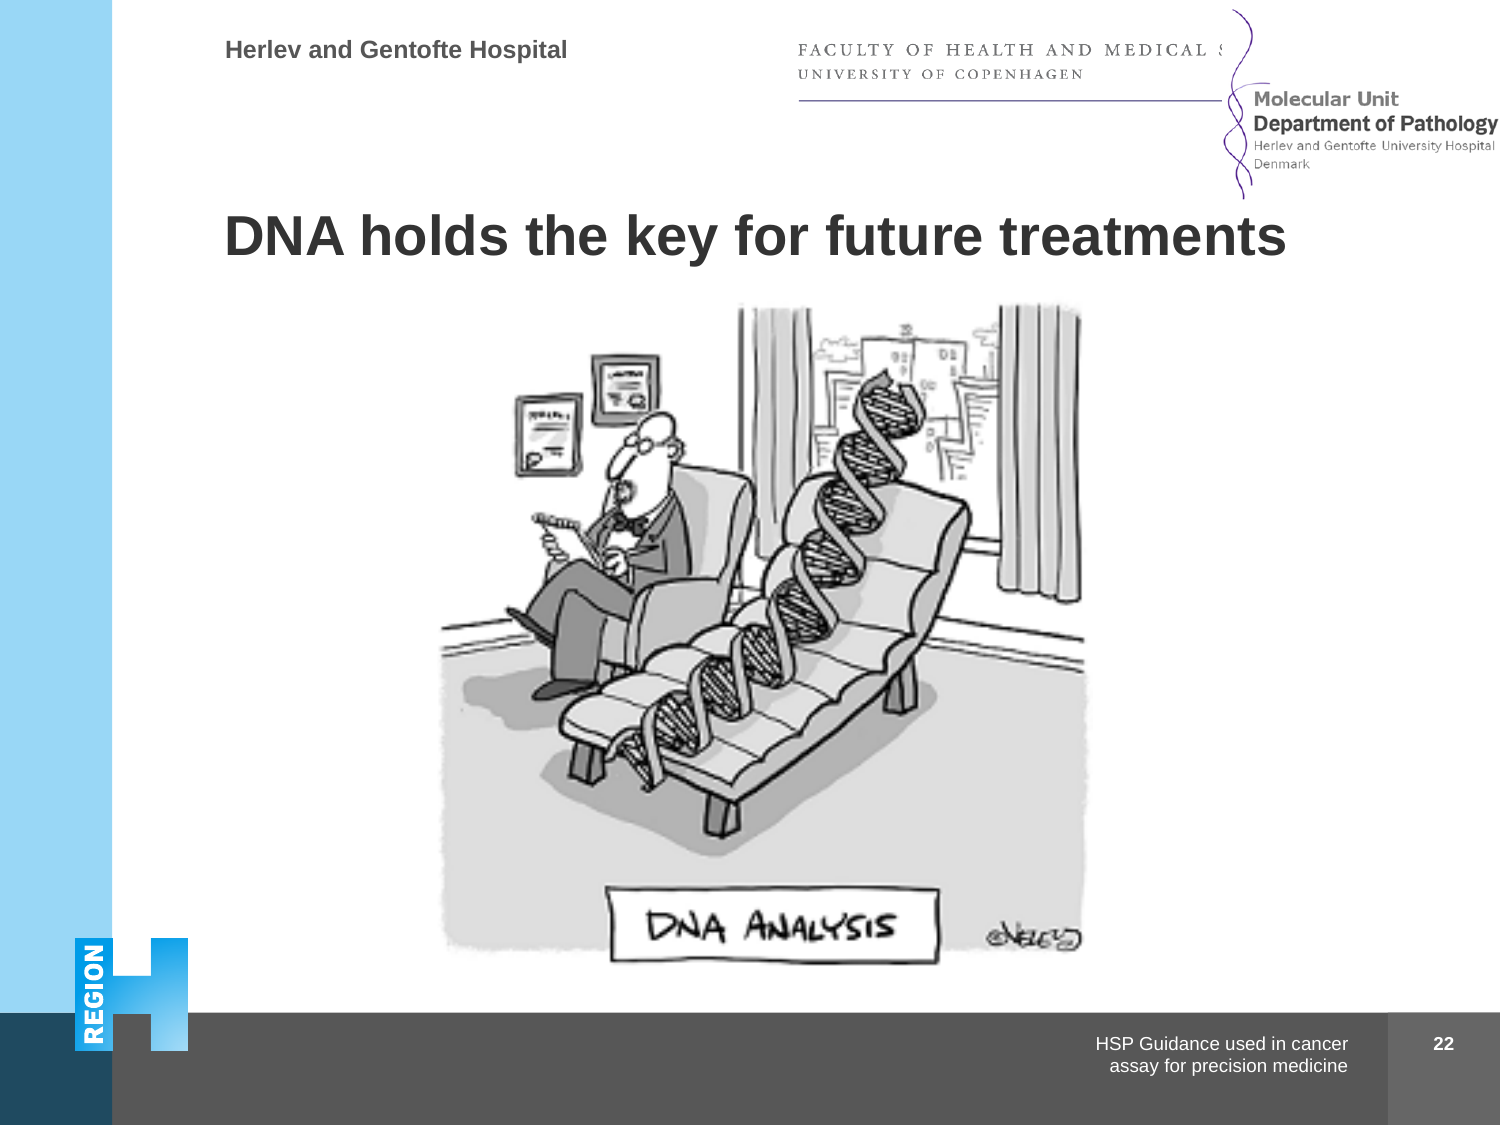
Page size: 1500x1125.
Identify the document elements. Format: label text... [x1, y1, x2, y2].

slide_number HSP Guidance used in cancer assay for precision medicine [1057, 1031, 1349, 1083]
picture [437, 290, 1093, 971]
picture [89, 997, 99, 1002]
picture [75, 938, 188, 1051]
title DNA holds the key for future treatments [224, 143, 1388, 268]
slide_number 22 [1387, 1031, 1500, 1056]
picture [797, 7, 1500, 201]
